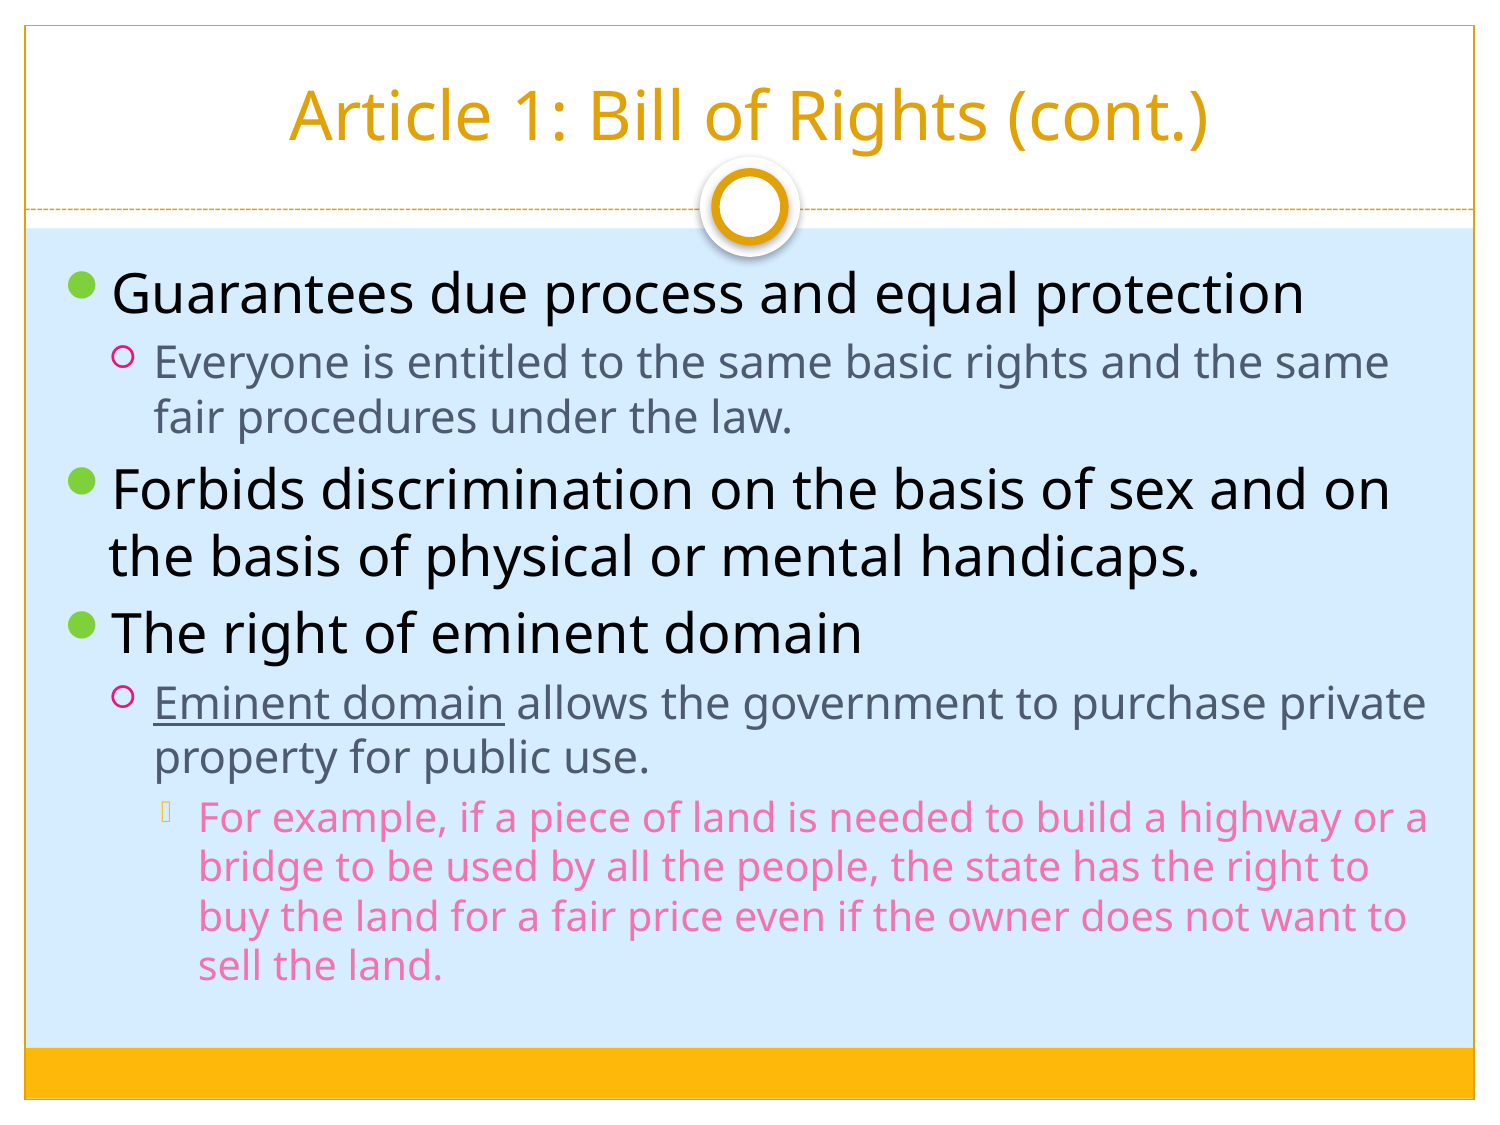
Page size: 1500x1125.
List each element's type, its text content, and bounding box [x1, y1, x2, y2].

title Article 1: Bill of Rights (cont.) [49, 37, 1450, 162]
list Guarantees due process and equal protection Everyone is entitled to the same basic rights and the same fair procedures under the law. Forbids discrimination on the basis of sex and on the basis of physical or mental handicaps. The right of eminent domain Eminent domain allows the government to purchase private property for public use. For example, if a piece of land is needed to build a highway or a bridge to be used by all the people, the state has the right to buy the land for a fair price even if the owner does not want to sell the land. [49, 250, 1445, 1001]
